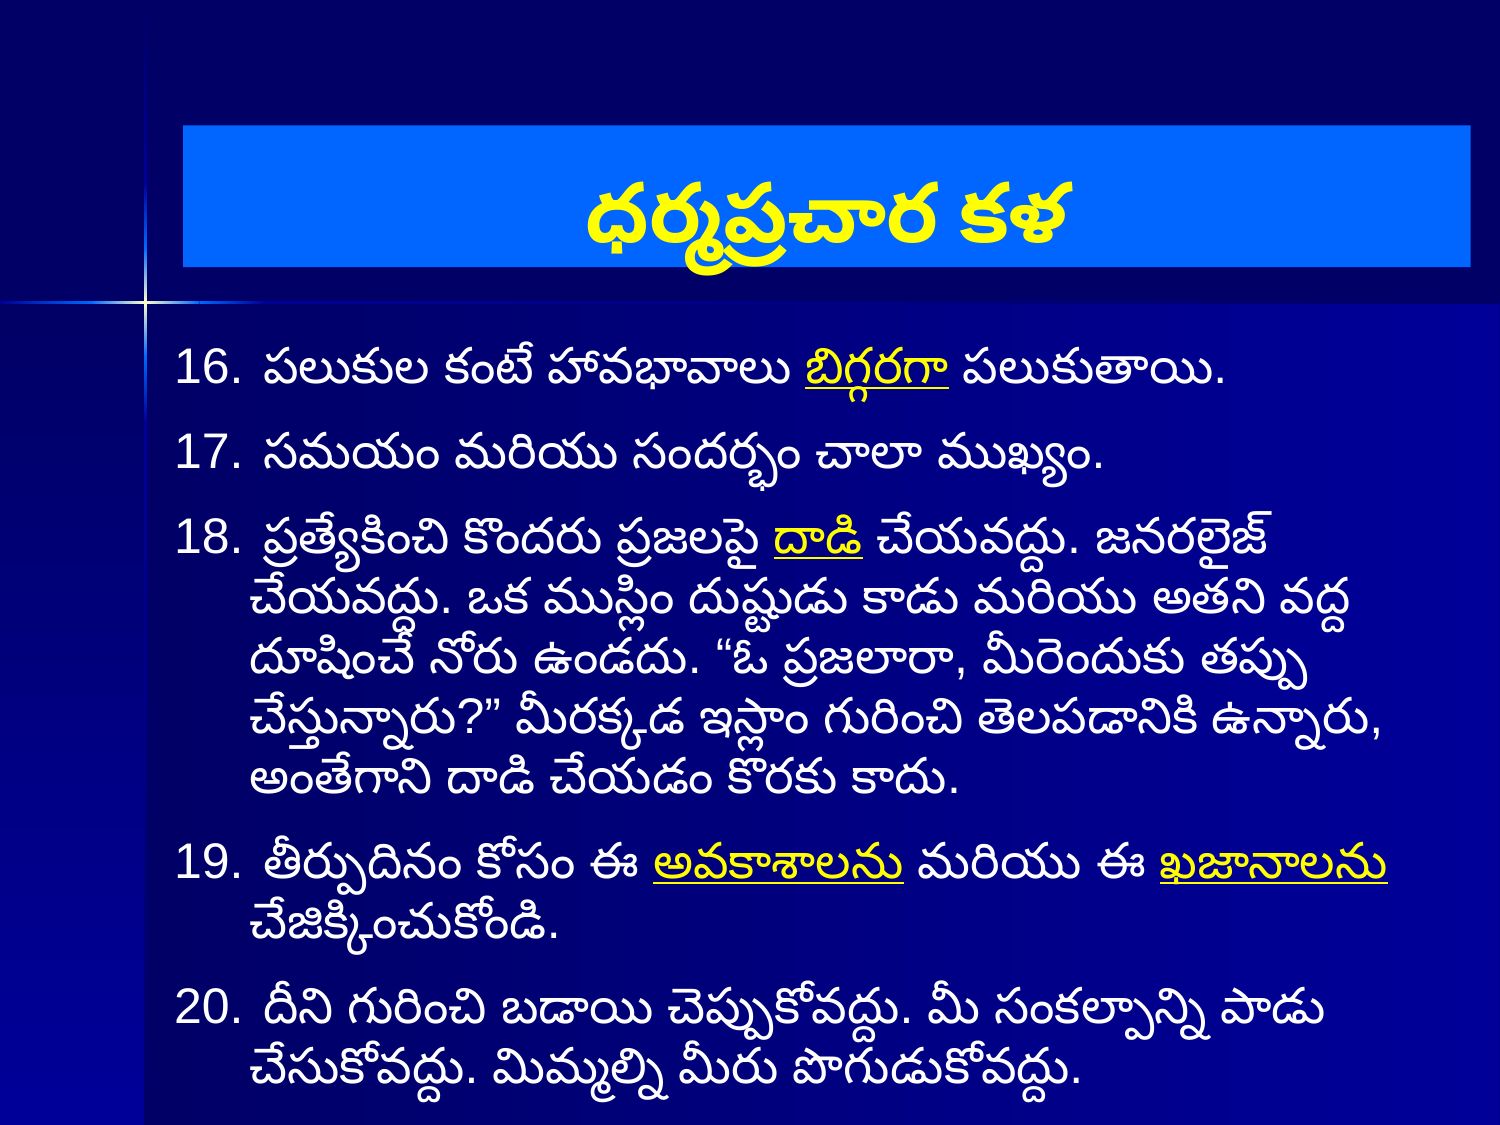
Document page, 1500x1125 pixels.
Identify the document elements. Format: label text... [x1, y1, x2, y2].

text_box పలుకుల కంటే హావభావాలు బిగ్గరగా పలుకుతాయి. సమయం మరియు సందర్భం చాలా ముఖ్యం. ప్రత్యేకించి కొందరు ప్రజలపై దాడి చేయవద్దు. జనరలైజ్ చేయవద్దు. ఒక ముస్లిం దుష్టుడు కాడు మరియు అతని వద్ద దూషించే నోరు ఉండదు. “ఓ ప్రజలారా, మీరెందుకు తప్పు చేస్తున్నారు?” మీరక్కడ ఇస్లాం గురించి తెలపడానికి ఉన్నారు, అంతేగాని దాడి చేయడం కొరకు కాదు. తీర్పుదినం కోసం ఈ అవకాశాలను మరియు ఈ ఖజానాలను చేజిక్కించుకోండి. దీని గురించి బడాయి చెప్పుకోవద్దు. మీ సంకల్పాన్ని పాడు చేసుకోవద్దు. మిమ్మల్ని మీరు పొగుడుకోవద్దు. [159, 326, 1477, 1102]
title ధర్మప్రచార కళ [182, 125, 1471, 268]
